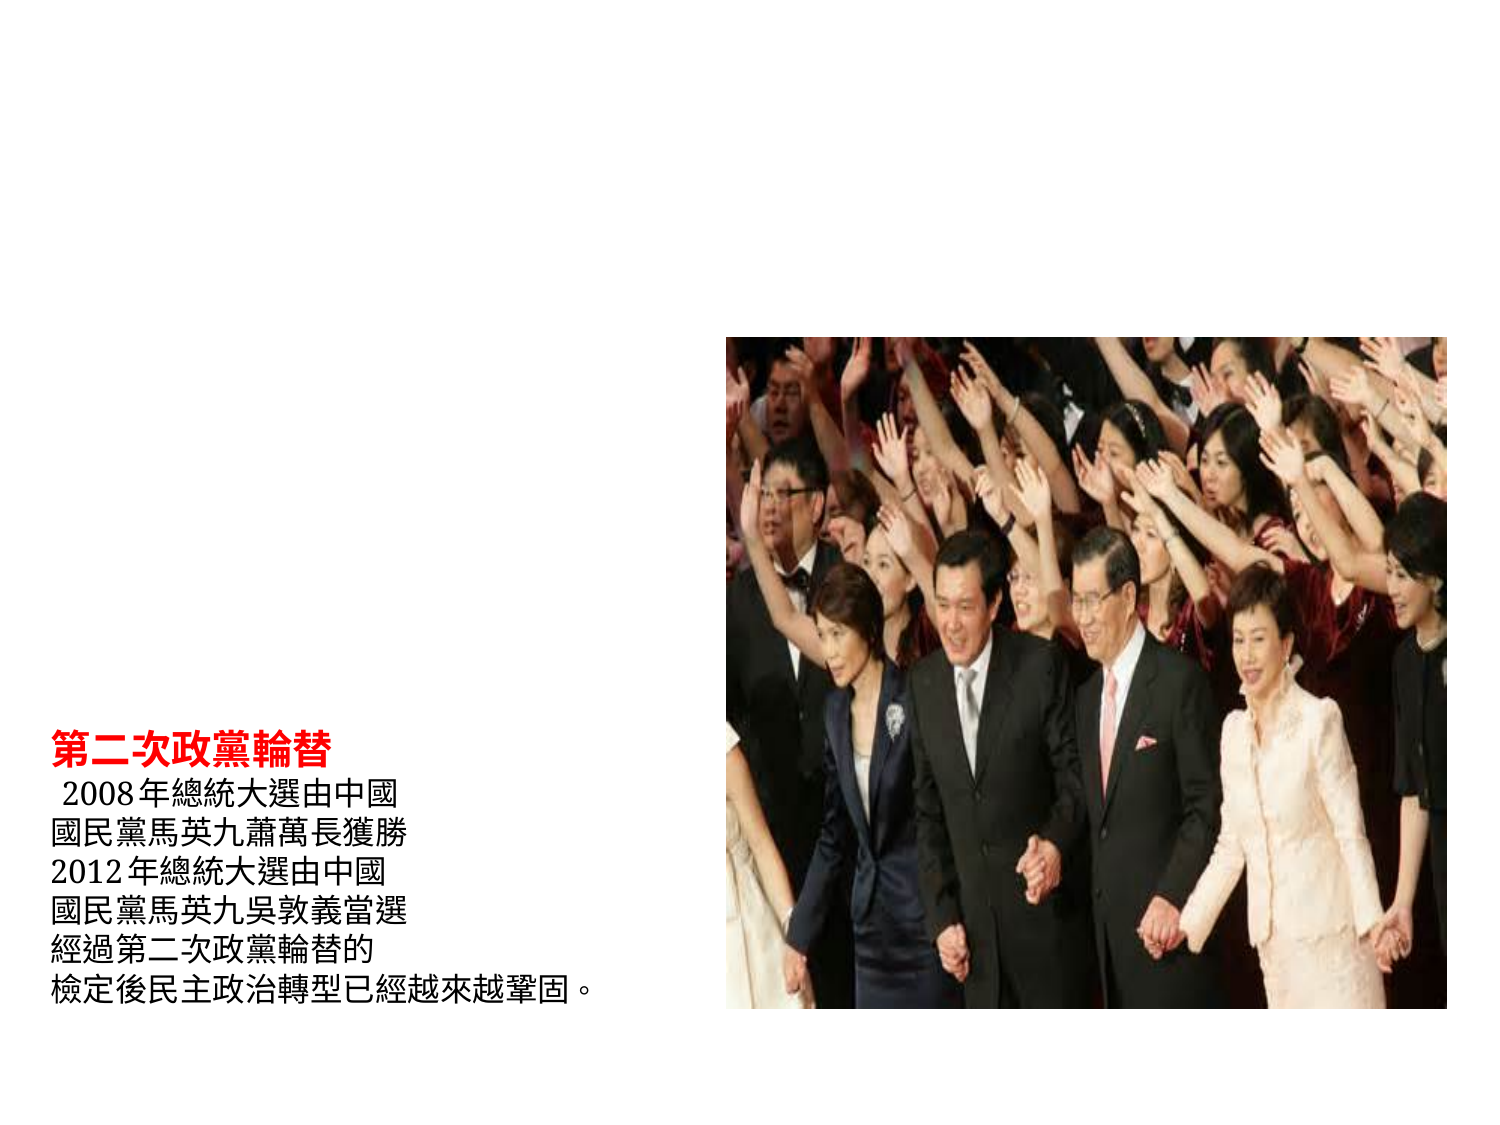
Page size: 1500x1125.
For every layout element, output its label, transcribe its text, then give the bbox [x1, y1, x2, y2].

title 第二次政黨輪替 2008年總統大選由中國 國民黨馬英九蕭萬長獲勝 2012年總統大選由中國 國民黨馬英九吳敦義當選 經過第二次政黨輪替的 檢定後民主政治轉型已經越來越鞏固。 [35, 304, 750, 1016]
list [726, 337, 1448, 1009]
